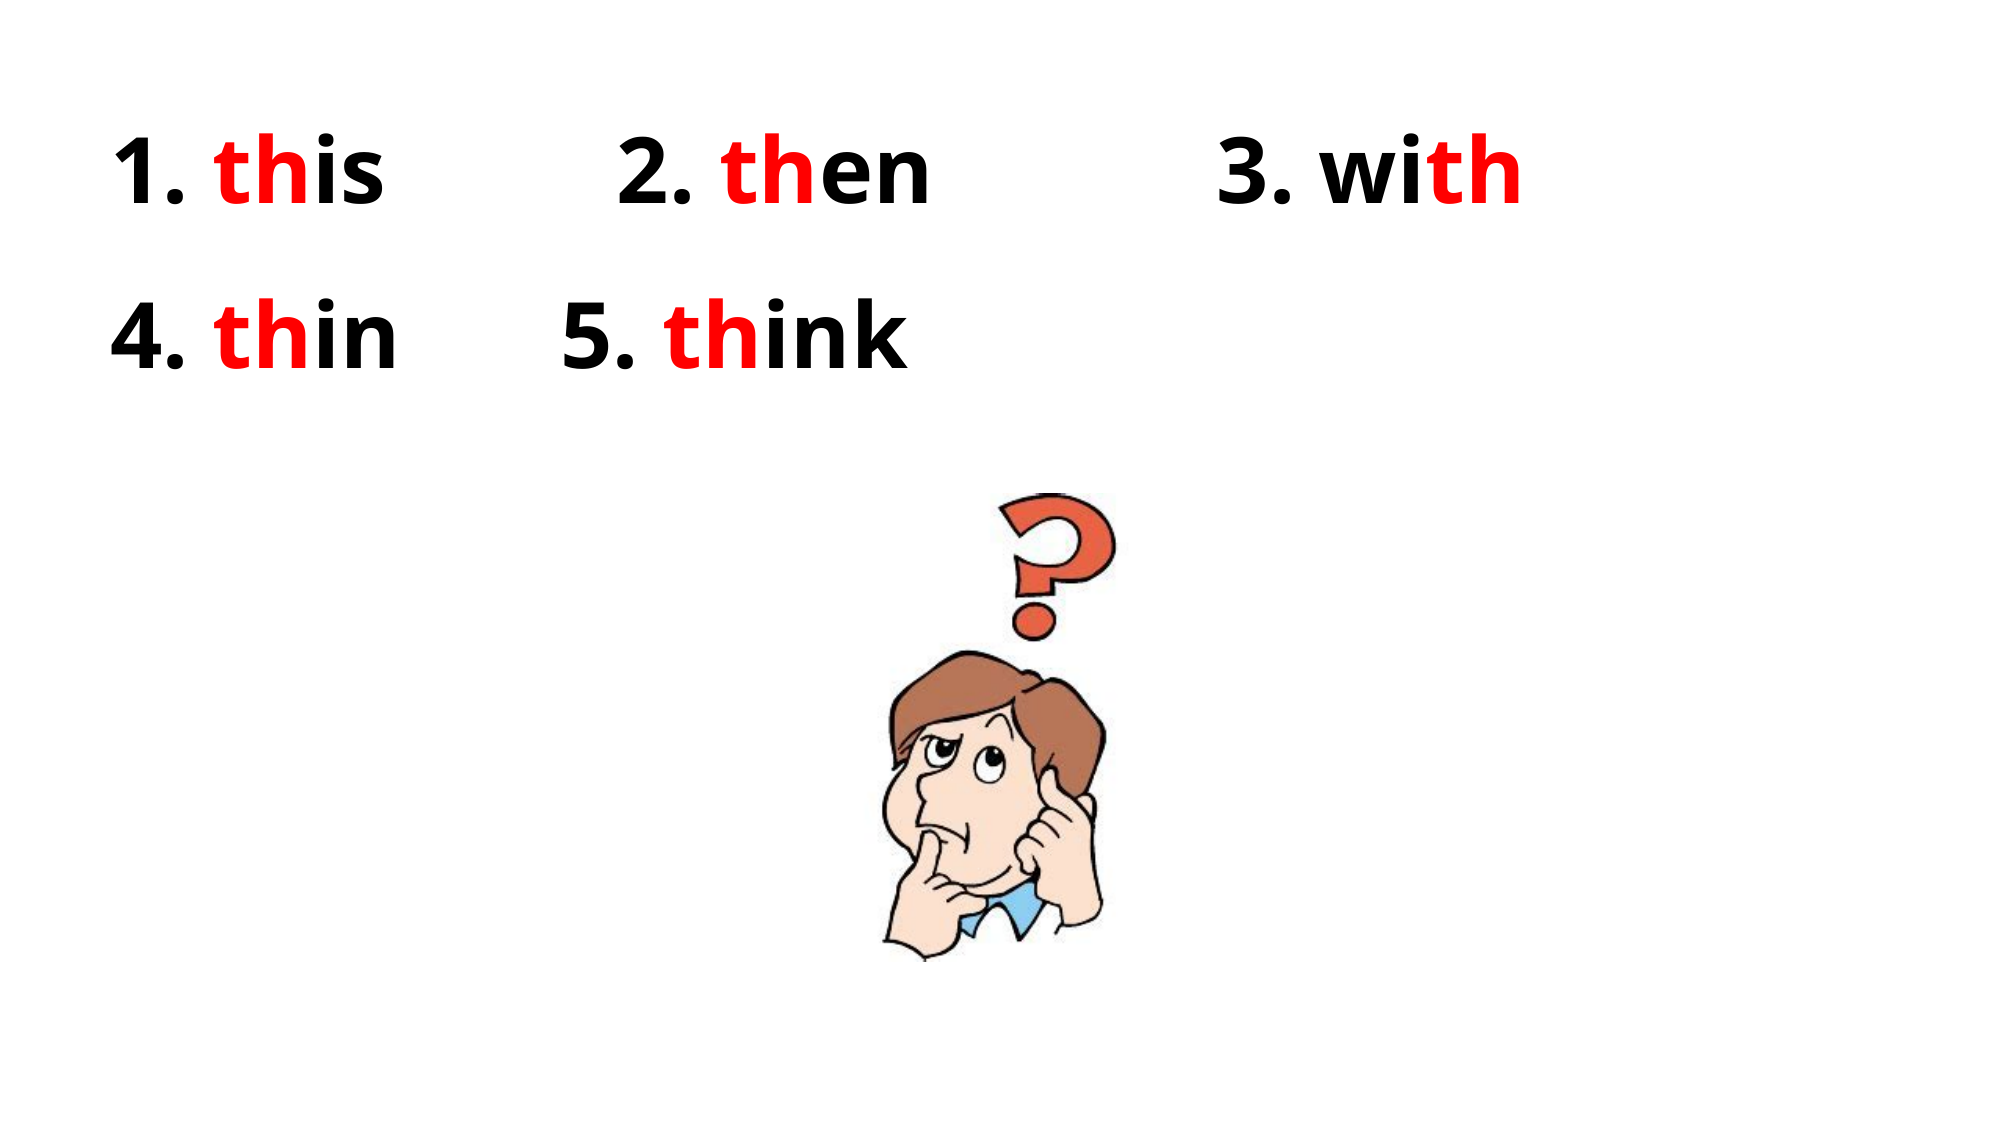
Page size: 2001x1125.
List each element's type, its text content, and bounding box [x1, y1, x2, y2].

picture [765, 493, 1235, 962]
text_box this 2. then 3. with 4. thin 5. think [95, 50, 1934, 520]
